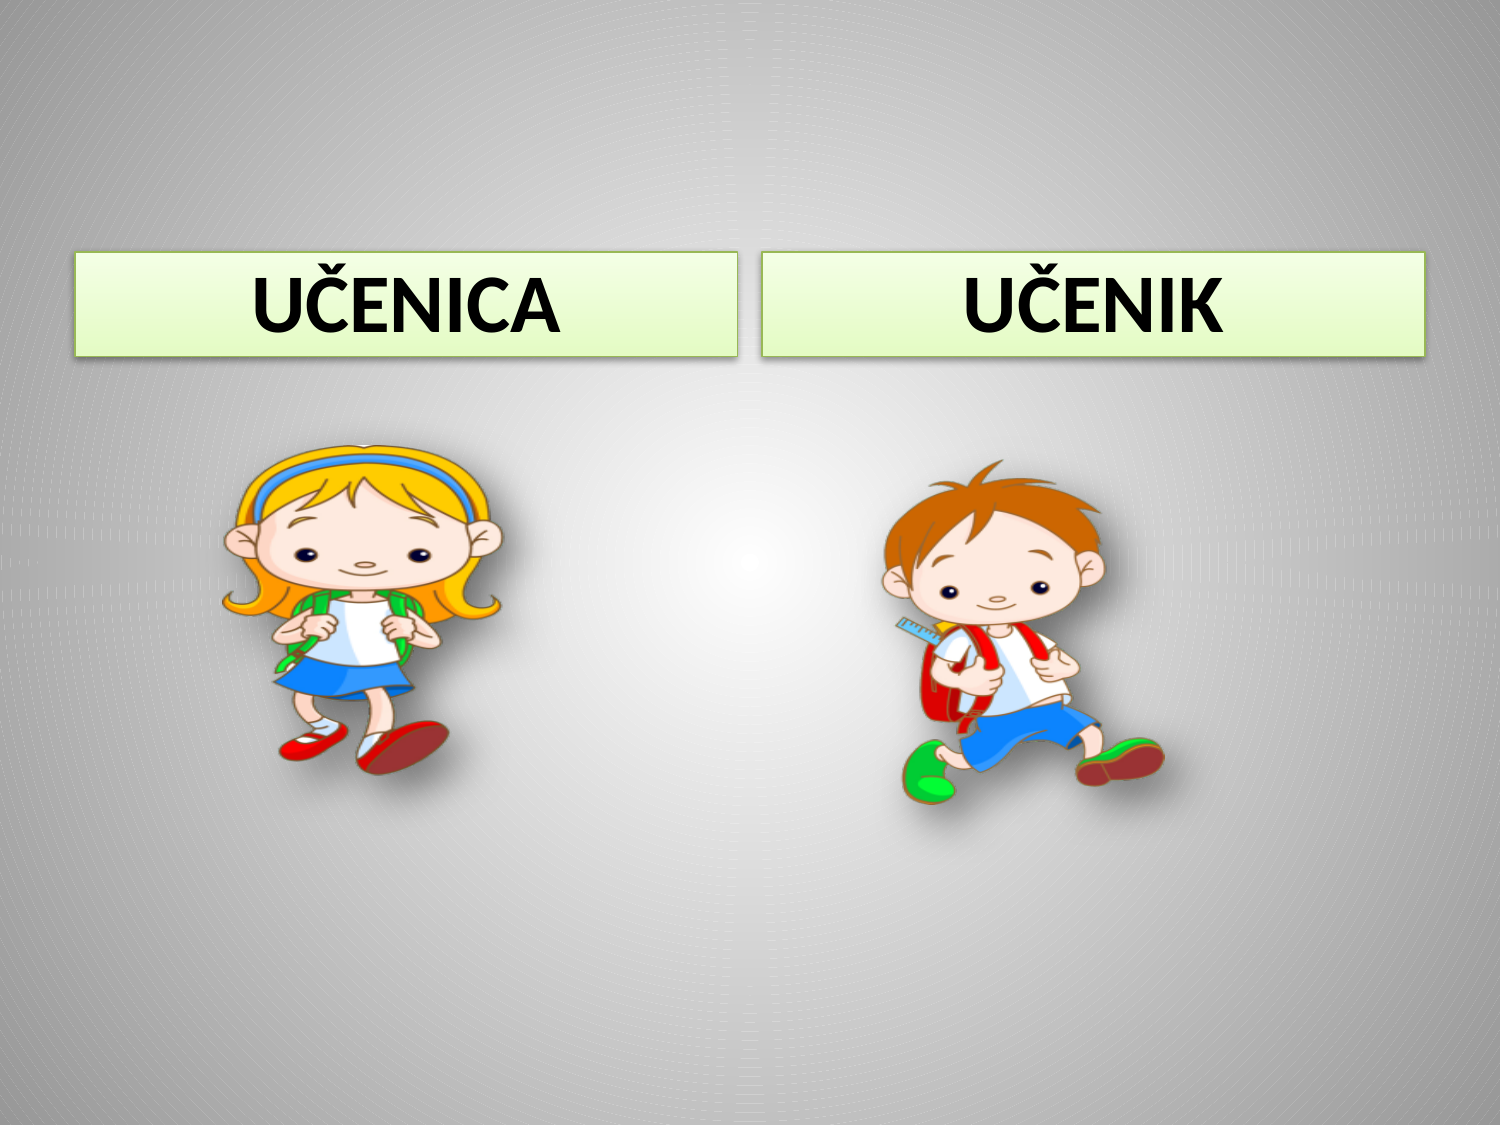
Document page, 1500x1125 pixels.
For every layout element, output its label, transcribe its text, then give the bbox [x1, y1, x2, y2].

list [222, 445, 540, 856]
list UČENICA [74, 251, 738, 357]
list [866, 421, 1165, 805]
list UČENIK [761, 251, 1426, 357]
